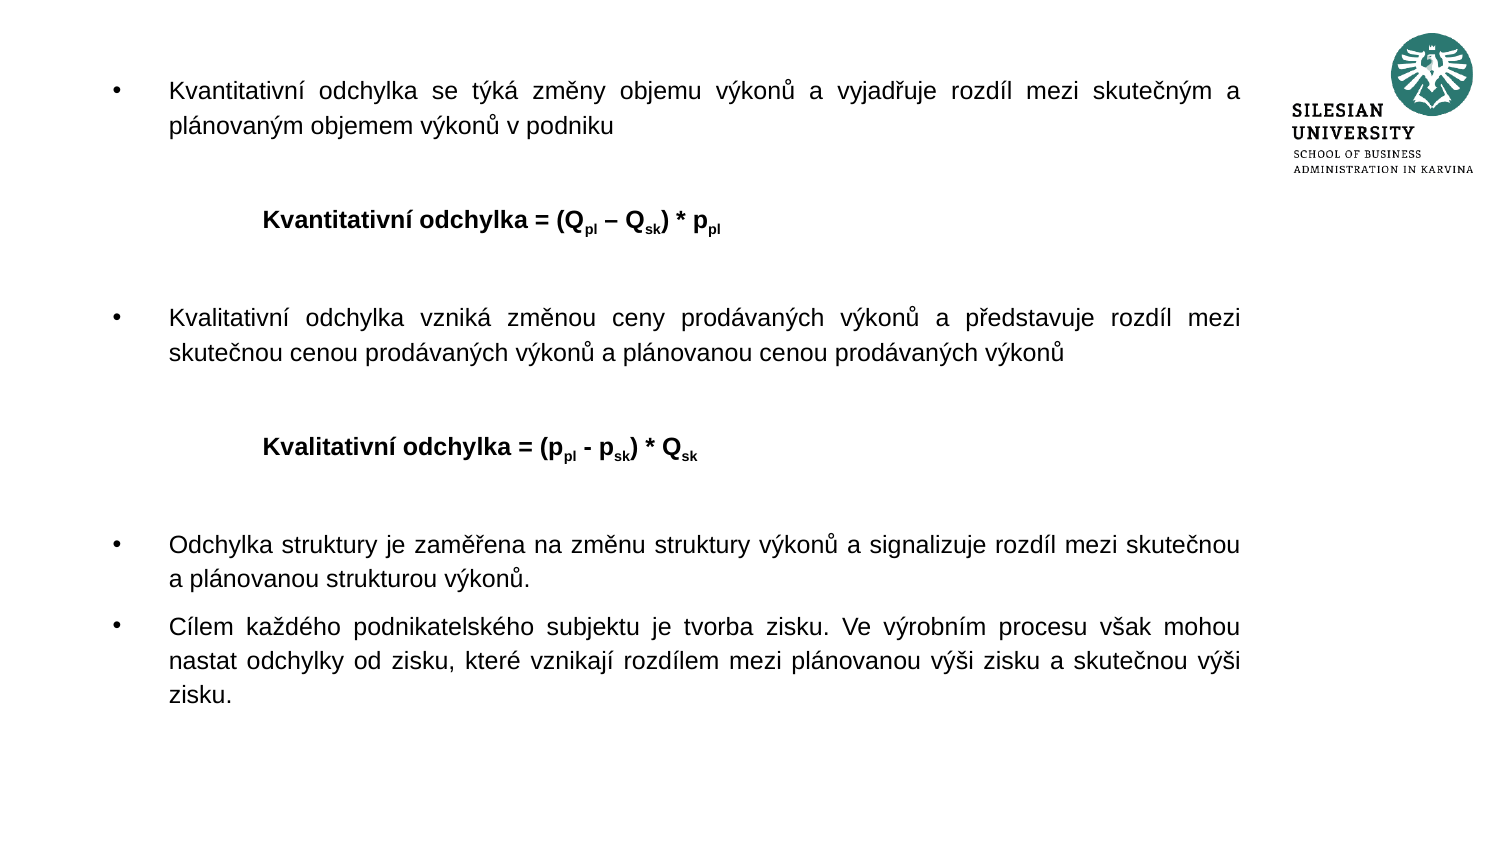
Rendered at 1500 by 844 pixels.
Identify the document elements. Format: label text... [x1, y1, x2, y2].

text_box Kvantitativní odchylka se týká změny objemu výkonů a vyjadřuje rozdíl mezi skutečným a plánovaným objemem výkonů v podniku Kvantitativní odchylka = (Qpl – Qsk) * ppl Kvalitativní odchylka vzniká změnou ceny prodávaných výkonů a představuje rozdíl mezi skutečnou cenou prodávaných výkonů a plánovanou cenou prodávaných výkonů Kvalitativní odchylka = (ppl - psk) * Qsk Odchylka struktury je zaměřena na změnu struktury výkonů a signalizuje rozdíl mezi skutečnou a plánovanou strukturou výkonů. Cílem každého podnikatelského subjektu je tvorba zisku. Ve výrobním procesu však mohou nastat odchylky od zisku, které vznikají rozdílem mezi plánovanou výši zisku a skutečnou výši zisku. [97, 62, 1258, 717]
picture [1292, 33, 1474, 173]
